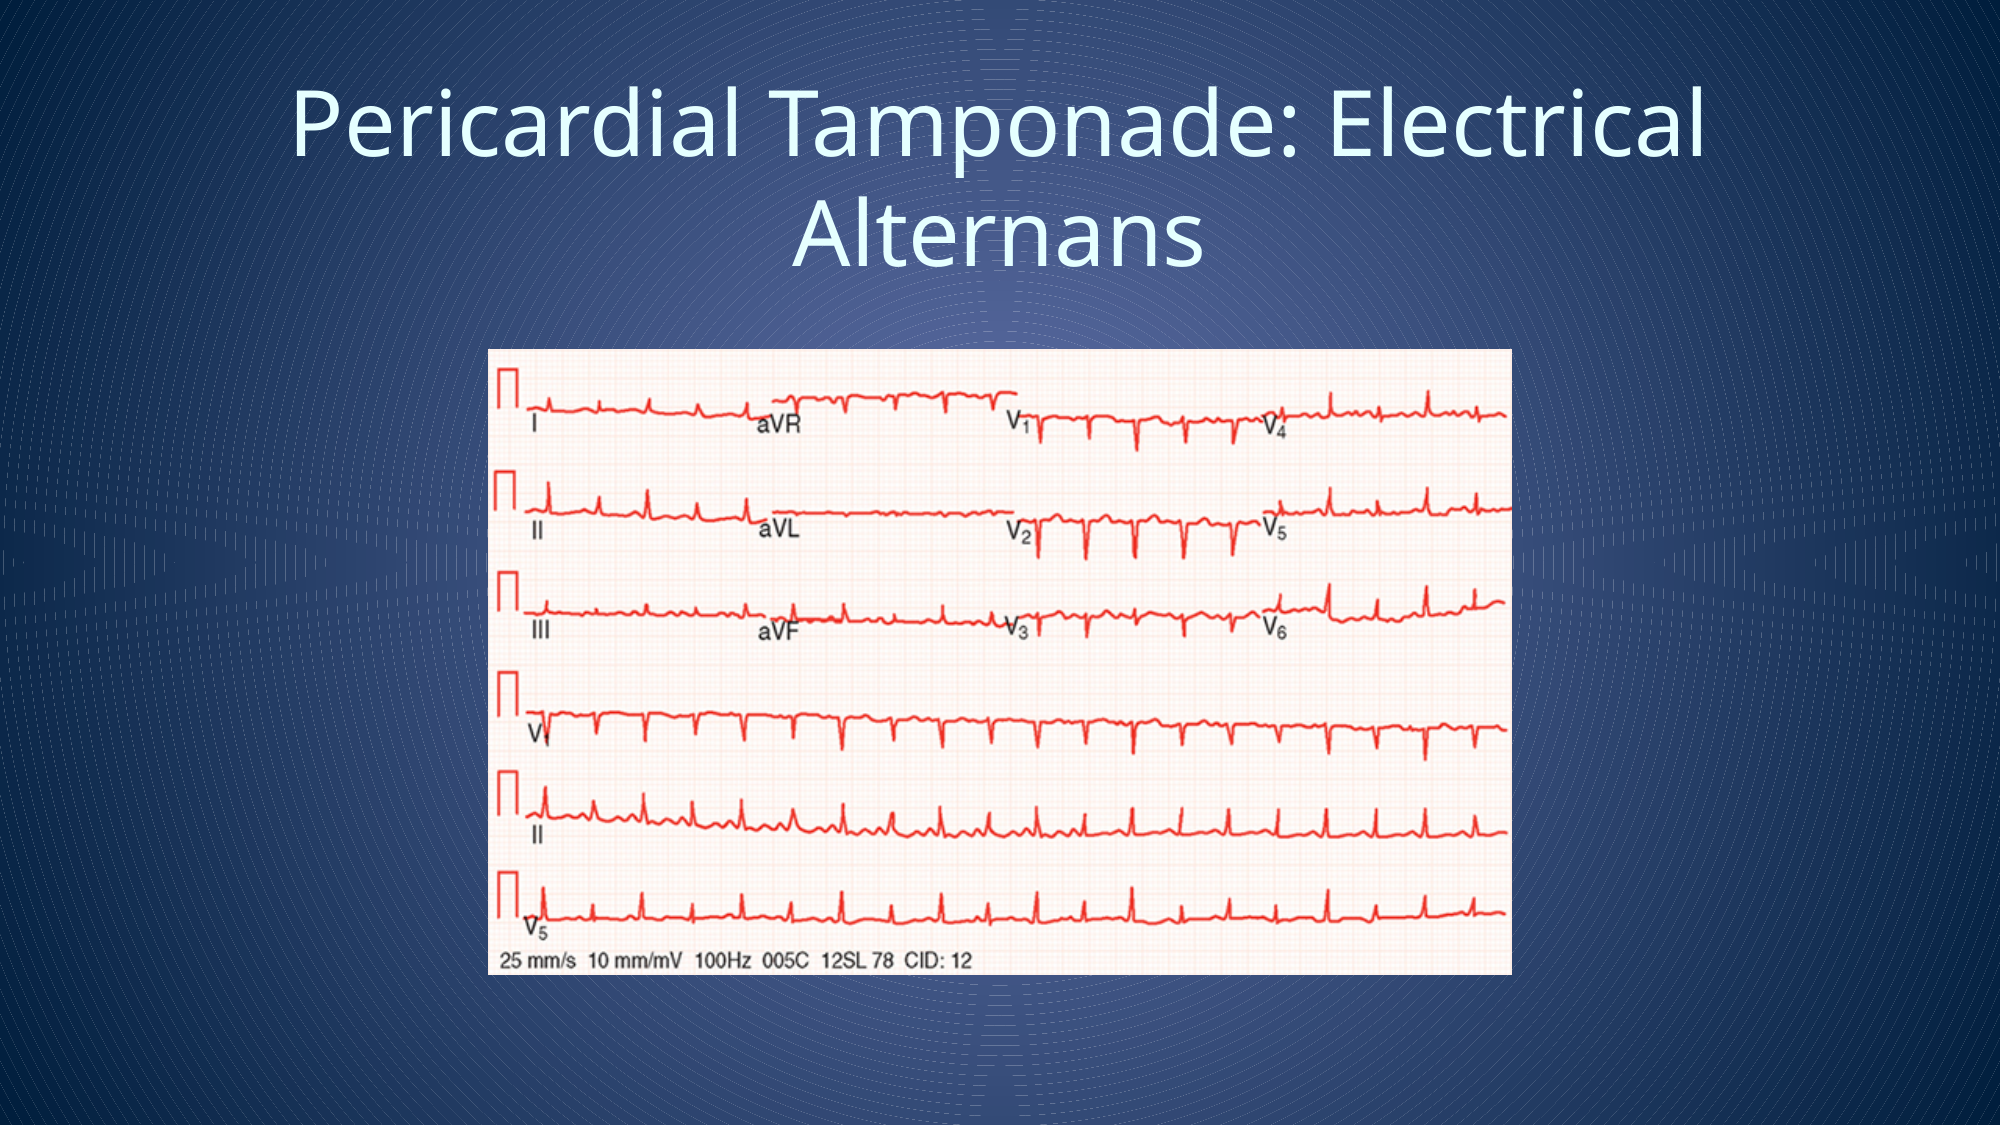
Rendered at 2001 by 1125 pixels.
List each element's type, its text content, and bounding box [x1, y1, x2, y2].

picture [487, 349, 1512, 976]
title Pericardial Tamponade: Electrical Alternans [99, 62, 1901, 288]
